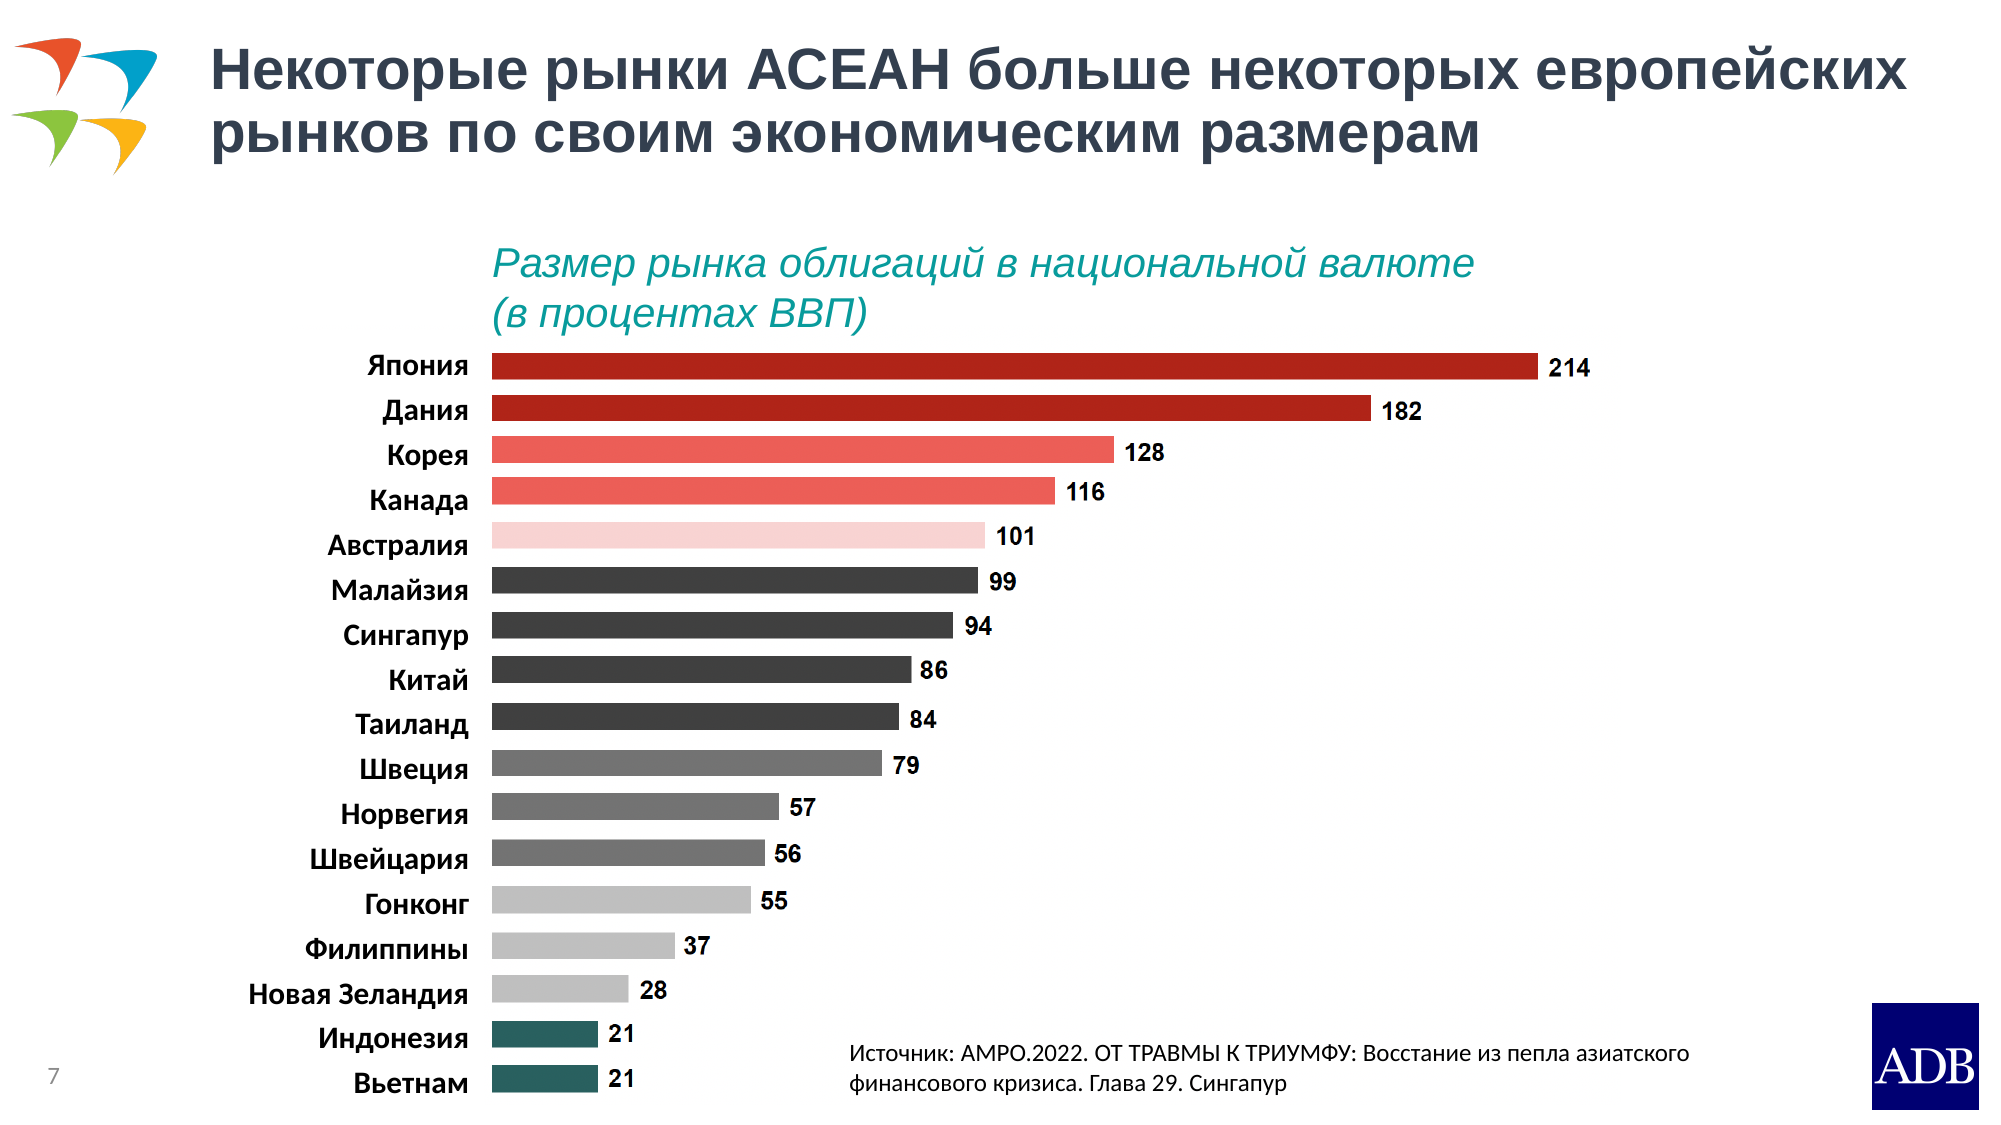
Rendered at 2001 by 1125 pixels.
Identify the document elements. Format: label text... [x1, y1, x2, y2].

text_box Источник: АМРО.2022. ОТ ТРАВМЫ К ТРИУМФУ: Восстание из пепла азиатского финансового кризиса. Глава 29. Сингапур [1621, 1028, 1812, 1104]
text_box Размер рынка облигаций в национальной валюте (в процентах ВВП) [477, 228, 1595, 326]
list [291, 326, 1621, 1105]
picture [11, 38, 157, 176]
text_box Япония Дания Корея Канада Австралия Малайзия Сингапур Китай Таиланд Швеция Норвегия Швейцария Гонконг Филиппины Новая Зеландия Индонезия Вьетнам [188, 329, 484, 1125]
picture [1872, 1003, 1979, 1110]
title Некоторые рынки АСЕАН больше некоторых европейских рынков по своим экономическим размерам [195, 33, 1967, 171]
slide_number 7 [32, 1044, 188, 1105]
